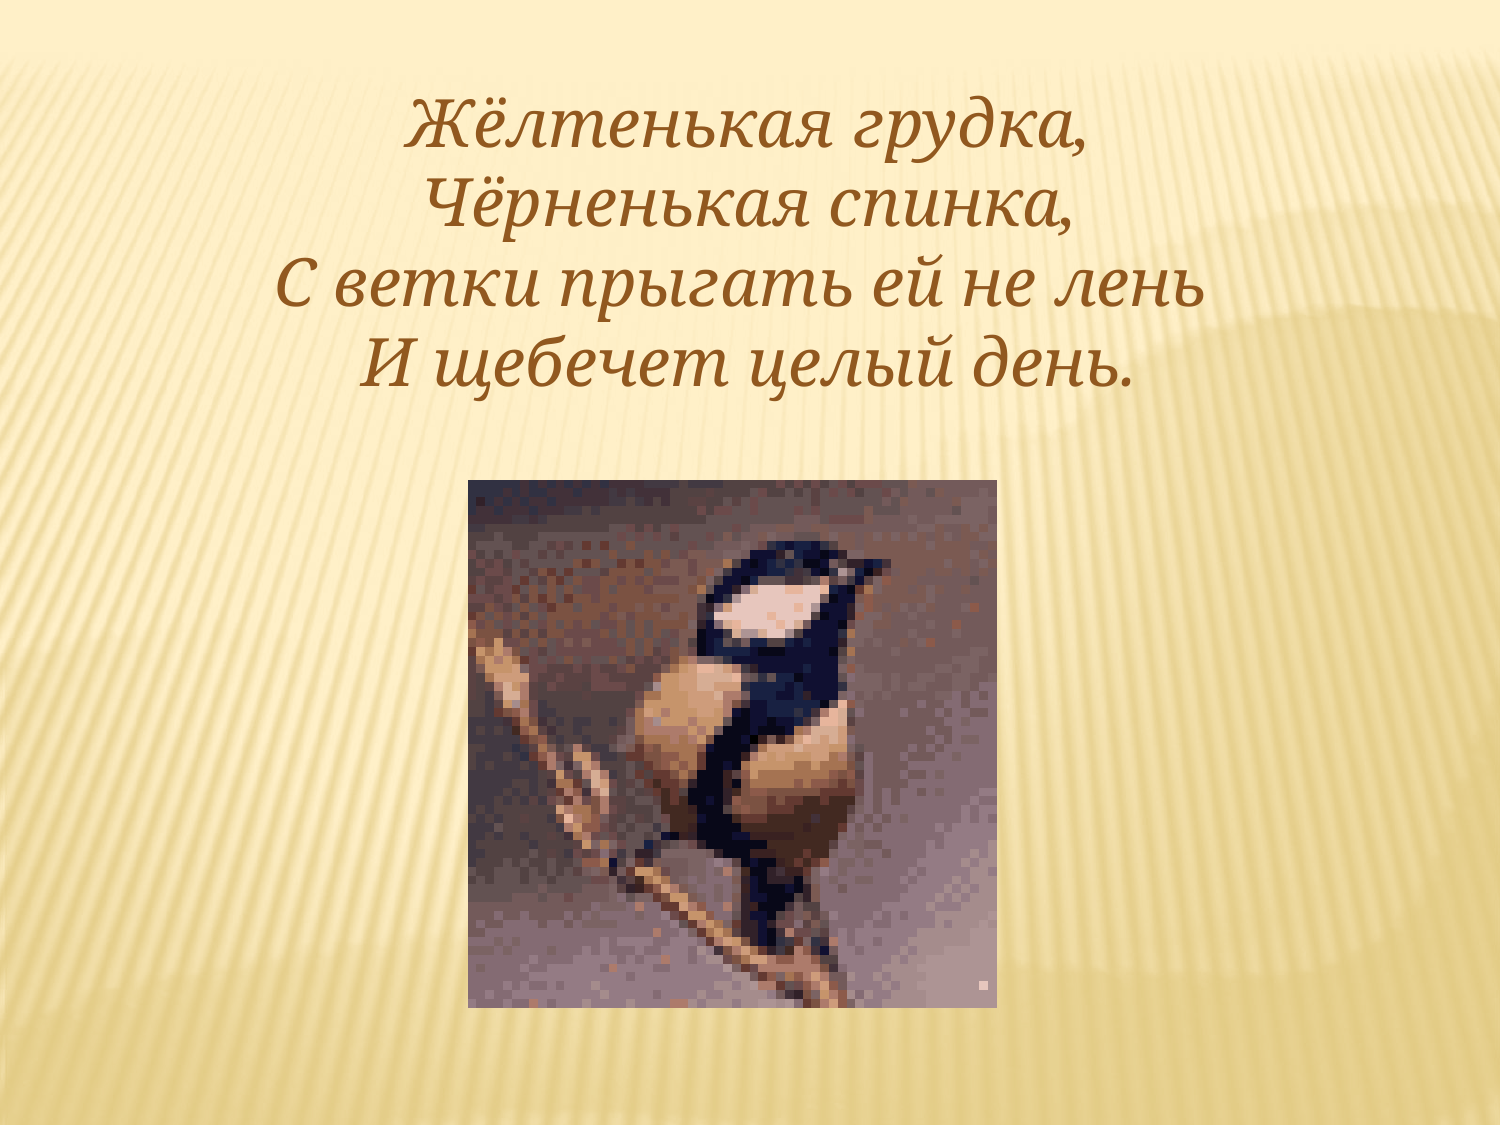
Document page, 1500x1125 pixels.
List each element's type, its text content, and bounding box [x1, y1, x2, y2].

title Жёлтенькая грудка, Чёрненькая спинка, С ветки прыгать ей не лень И щебечет целый день. [0, 46, 1500, 434]
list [468, 480, 997, 1009]
